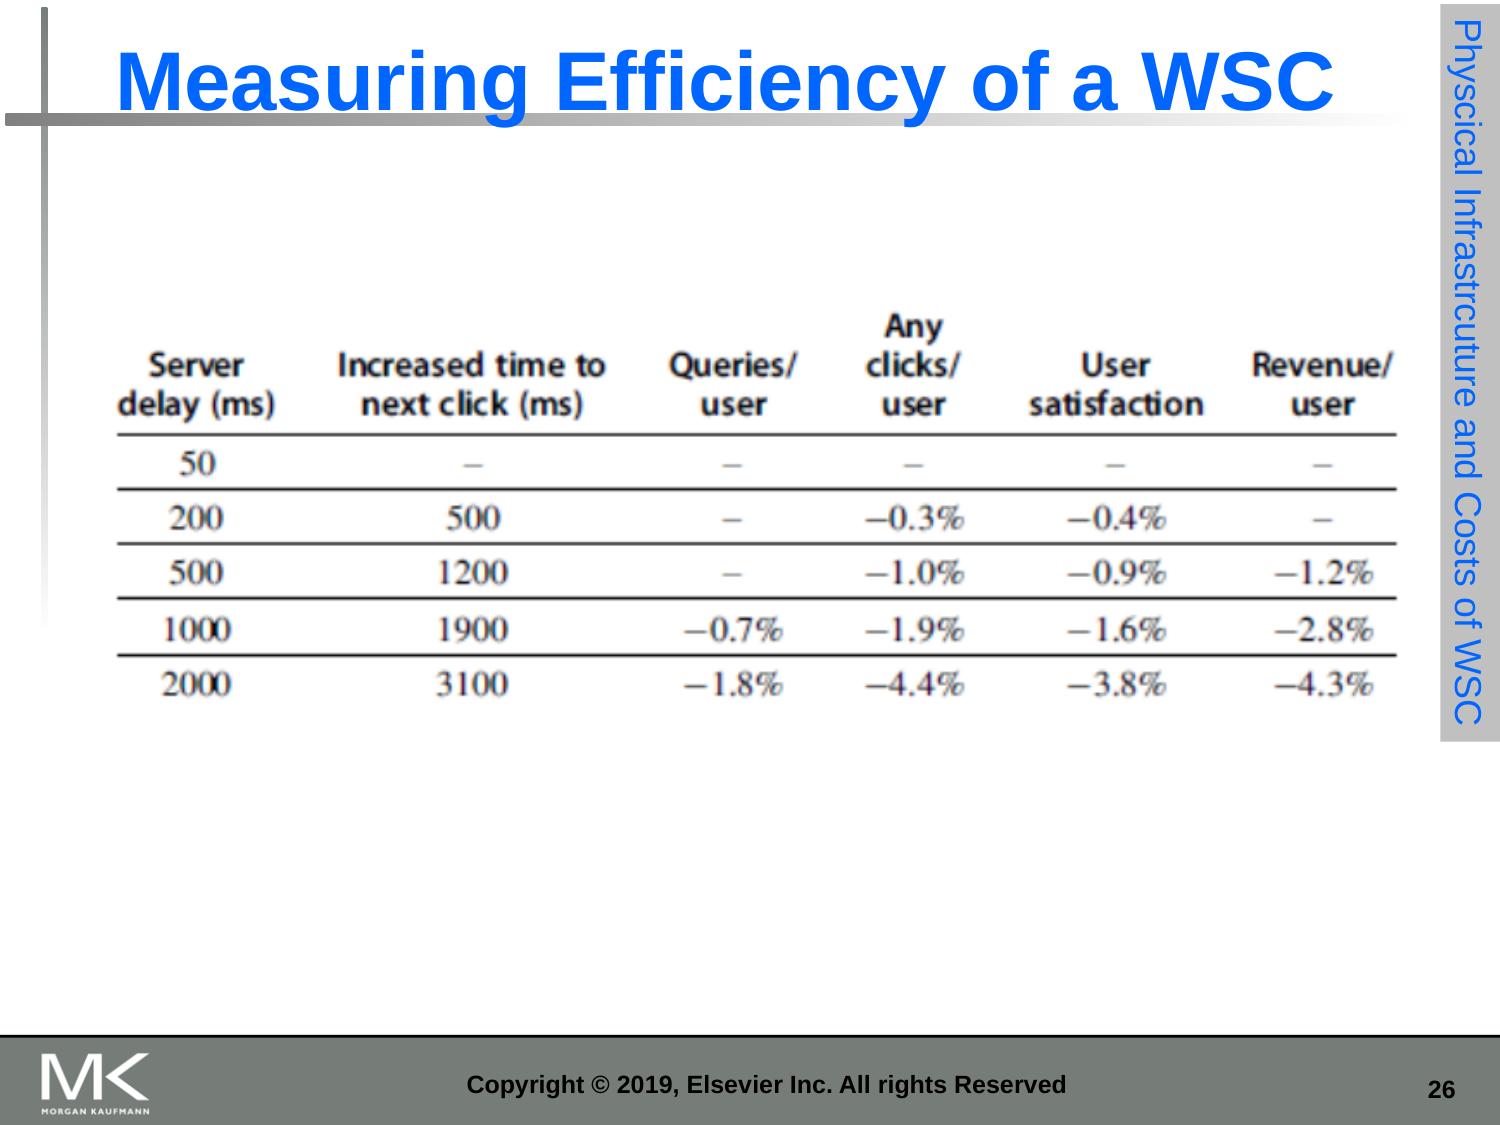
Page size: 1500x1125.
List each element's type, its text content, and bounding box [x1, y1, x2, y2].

picture [107, 302, 1410, 705]
picture [29, 1046, 160, 1123]
title Measuring Efficiency of a WSC [100, 17, 1440, 135]
text_box Physcical Infrastrcuture and Costs of WSC [1440, 4, 1500, 742]
footer Copyright © 2019, Elsevier Inc. All rights Reserved [170, 1046, 1365, 1106]
